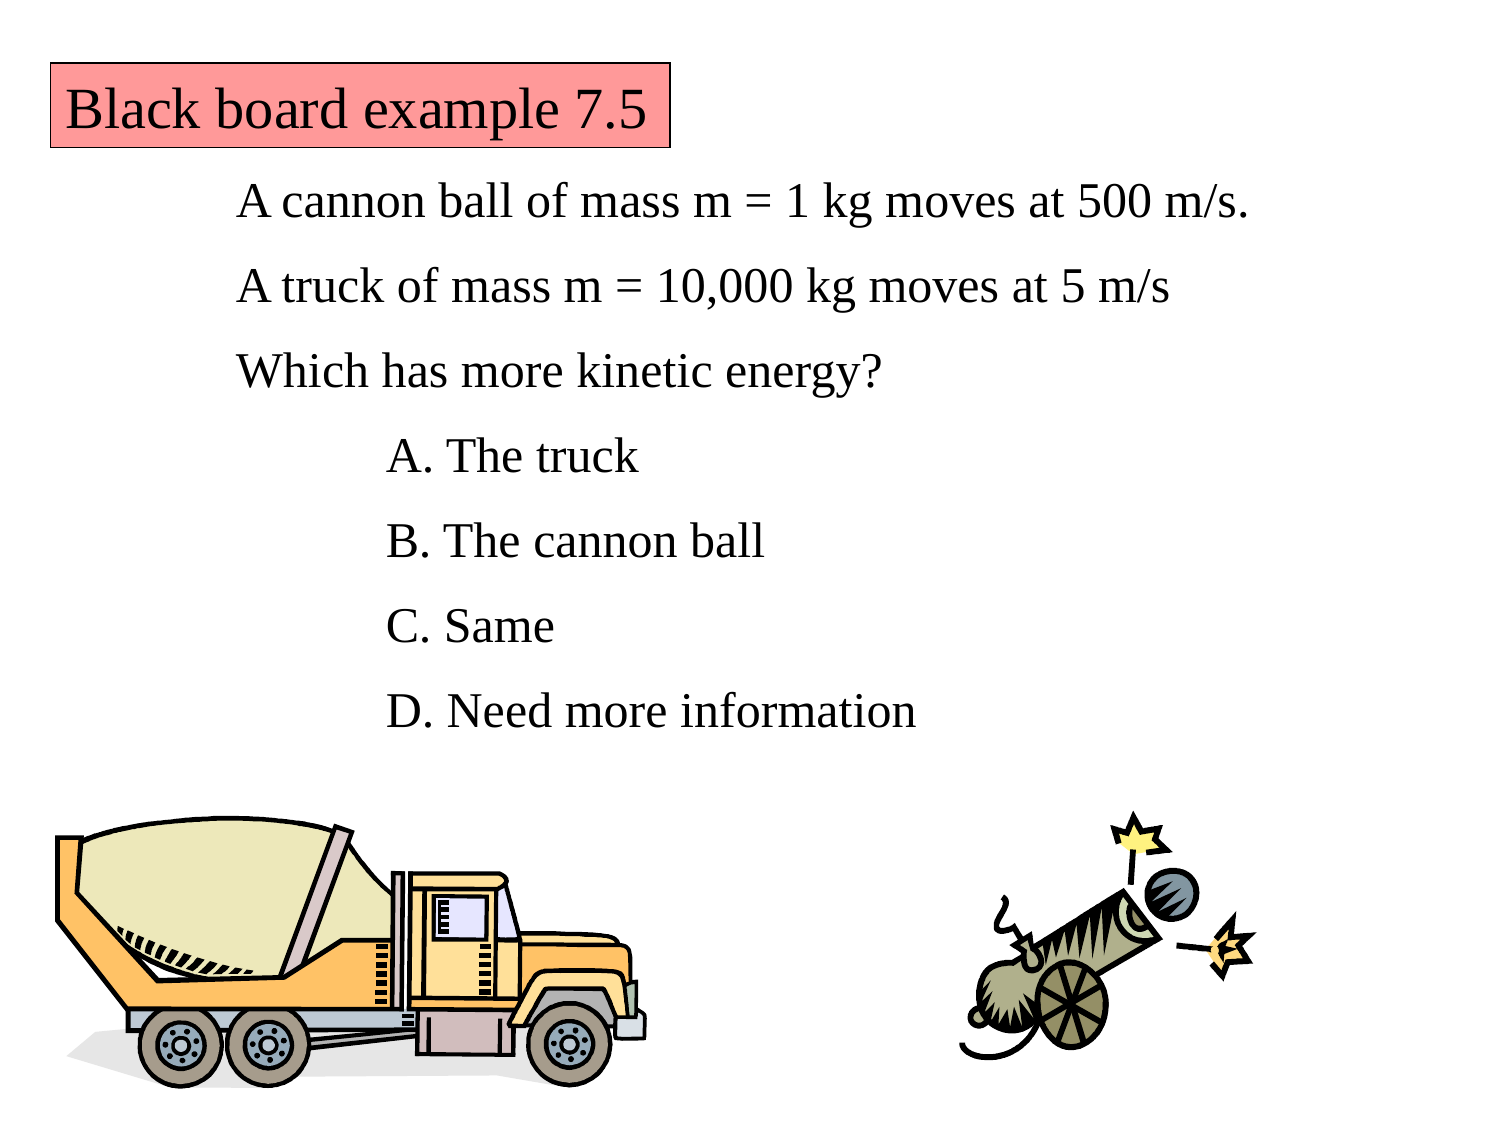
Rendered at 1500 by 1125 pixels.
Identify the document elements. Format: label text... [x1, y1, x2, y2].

picture [959, 810, 1257, 1061]
text_box A cannon ball of mass m = 1 kg moves at 500 m/s. A truck of mass m = 10,000 kg moves at 5 m/s Which has more kinetic energy? A. The truck B. The cannon ball C. Same D. Need more information [221, 160, 1411, 745]
text_box Black board example 7.5 [50, 62, 670, 148]
picture [54, 810, 652, 1094]
